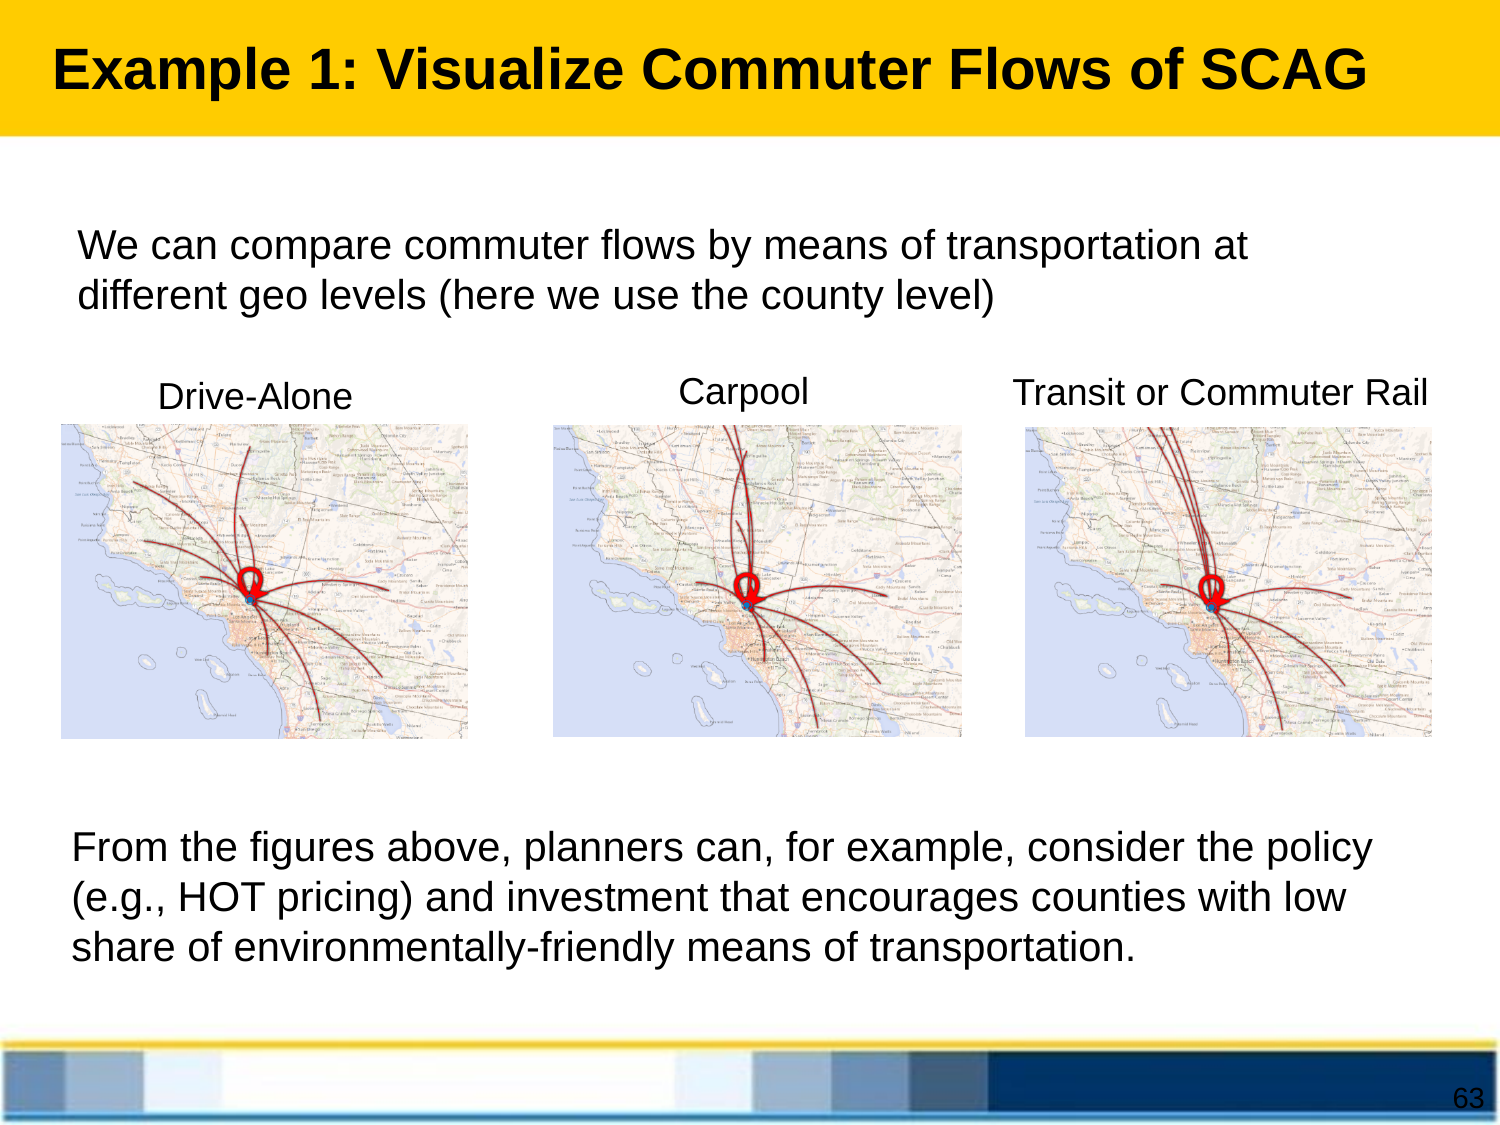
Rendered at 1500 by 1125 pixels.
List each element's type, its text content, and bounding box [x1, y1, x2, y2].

text_box Transit or Commuter Rail [1413, 360, 1460, 421]
picture [0, 0, 1500, 1125]
text_box From the figures above, planners can, for example, consider the policy (e.g., HOT pricing) and investment that encourages counties with low share of environmentally-friendly means of transportation. [56, 812, 1443, 1058]
title Example 1: Visualize Commuter Flows of SCAG [37, 23, 1463, 128]
slide_number 63 [1149, 1071, 1500, 1125]
list We can compare commuter flows by means of transportation at different geo levels (here we use the county level) [62, 210, 1413, 799]
